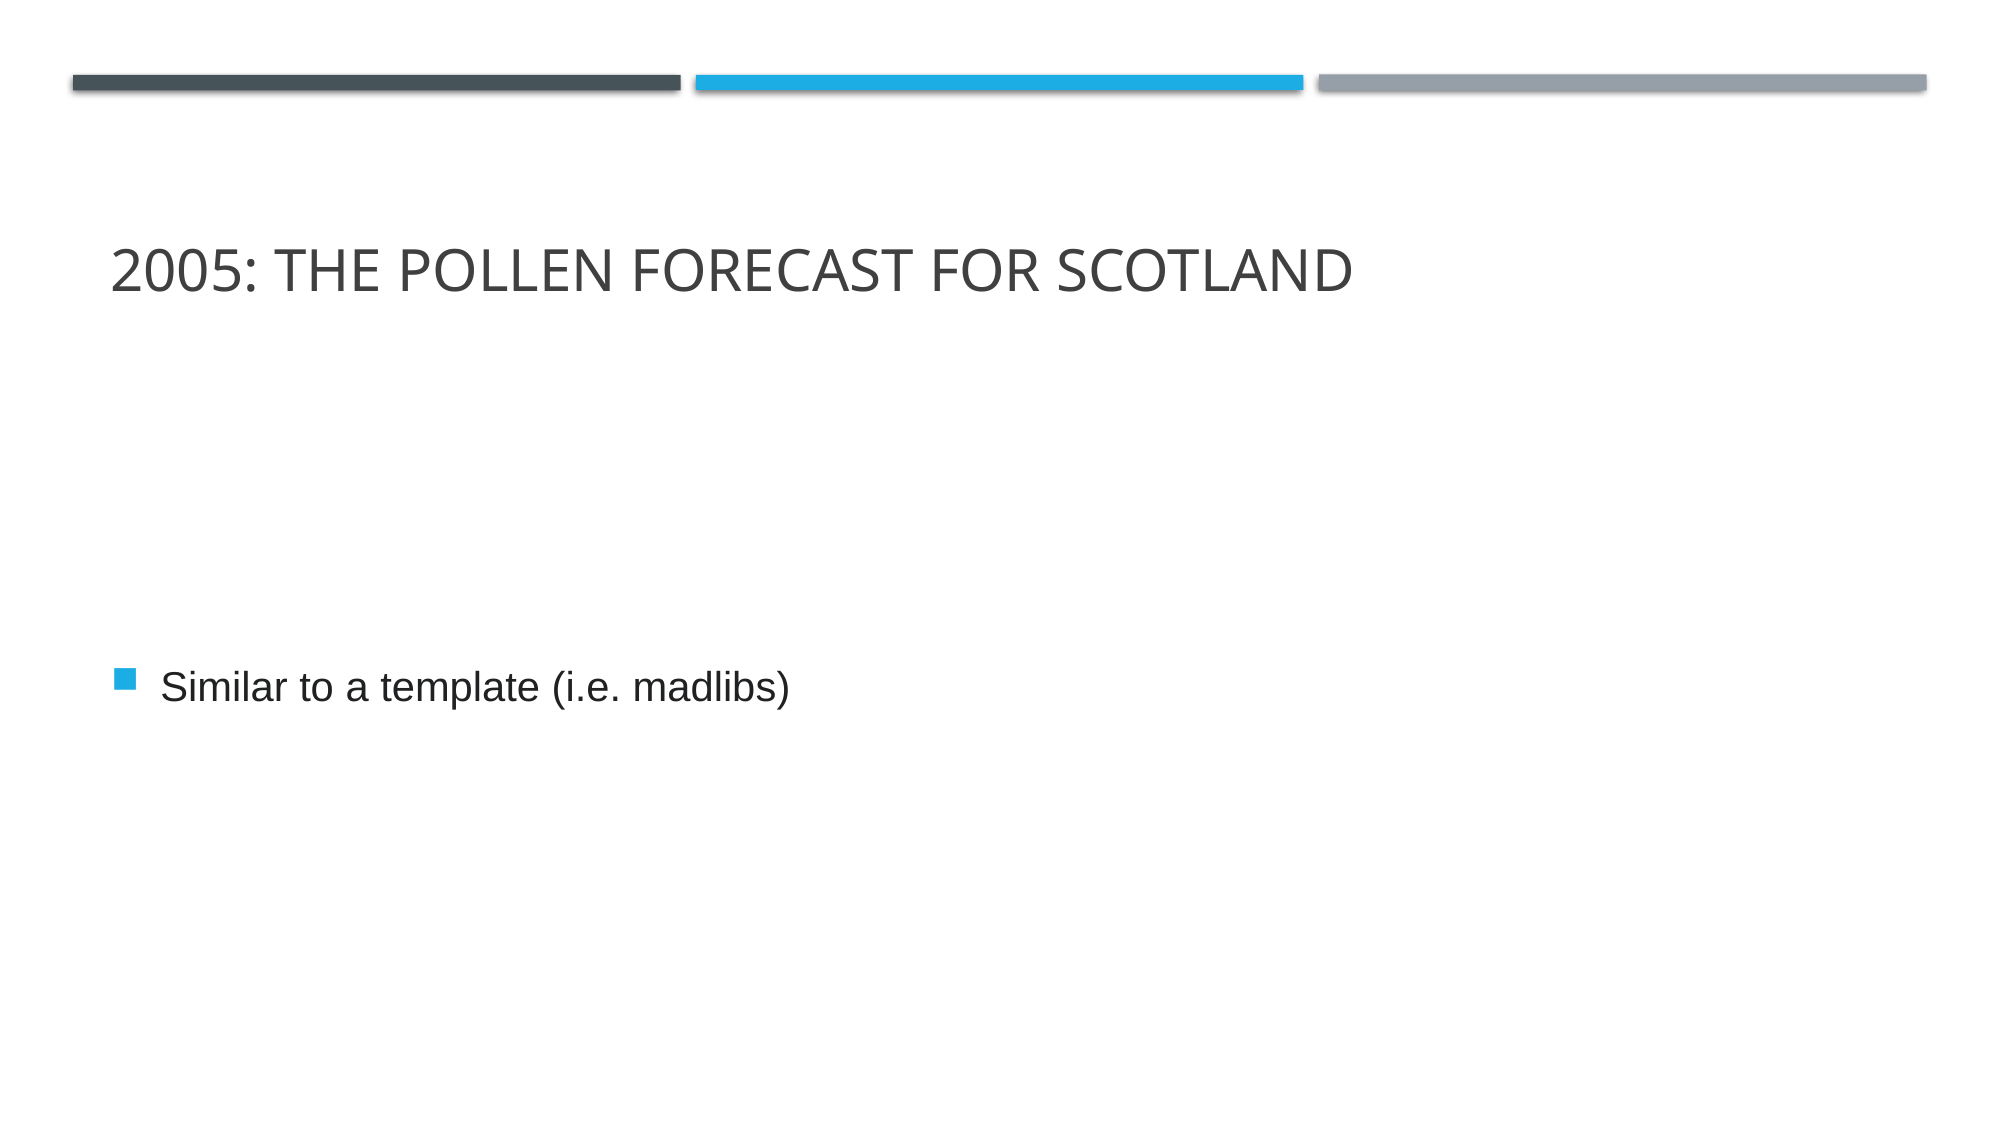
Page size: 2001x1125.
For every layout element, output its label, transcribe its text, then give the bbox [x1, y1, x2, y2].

list Similar to a template (i.e. madlibs) [95, 383, 1905, 981]
title 2005: The Pollen Forecast for Scotland [95, 115, 1905, 311]
